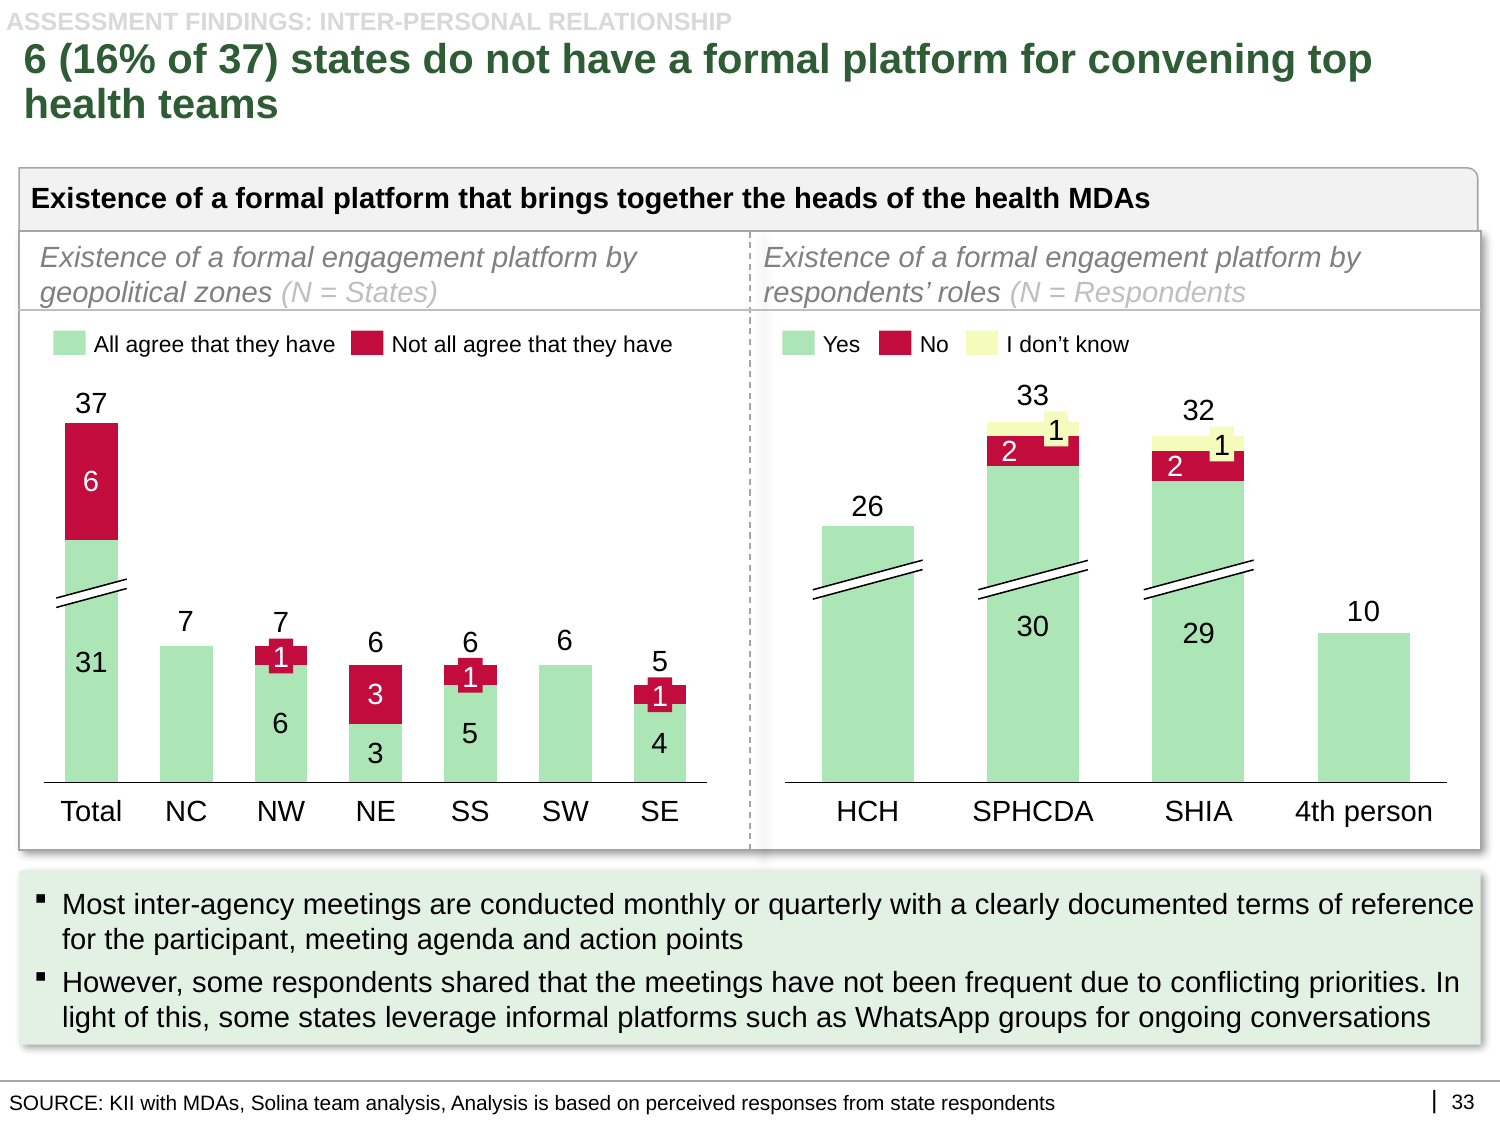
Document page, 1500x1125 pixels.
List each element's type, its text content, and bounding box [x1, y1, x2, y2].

title 6 (16% of 37) states do not have a formal platform for convening top health teams [12, 37, 1500, 129]
chart [771, 407, 1461, 797]
chart [30, 409, 722, 797]
text_box Most inter-agency meetings are conducted monthly or quarterly with a clearly documented terms of reference for the participant, meeting agenda and action points However, some respondents shared that the meetings have not been frequent due to conflicting priorities. In light of this, some states leverage informal platforms such as WhatsApp groups for ongoing conversations [19, 870, 1481, 1045]
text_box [18, 315, 1482, 851]
text_box ASSESSMENT FINDINGS: INTER-PERSONAL RELATIONSHIP [0, 5, 1447, 36]
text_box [18, 167, 1482, 309]
text_box SOURCE: KII with MDAs, Solina team analysis, Analysis is based on perceived responses from state respondents [9, 1090, 1127, 1115]
